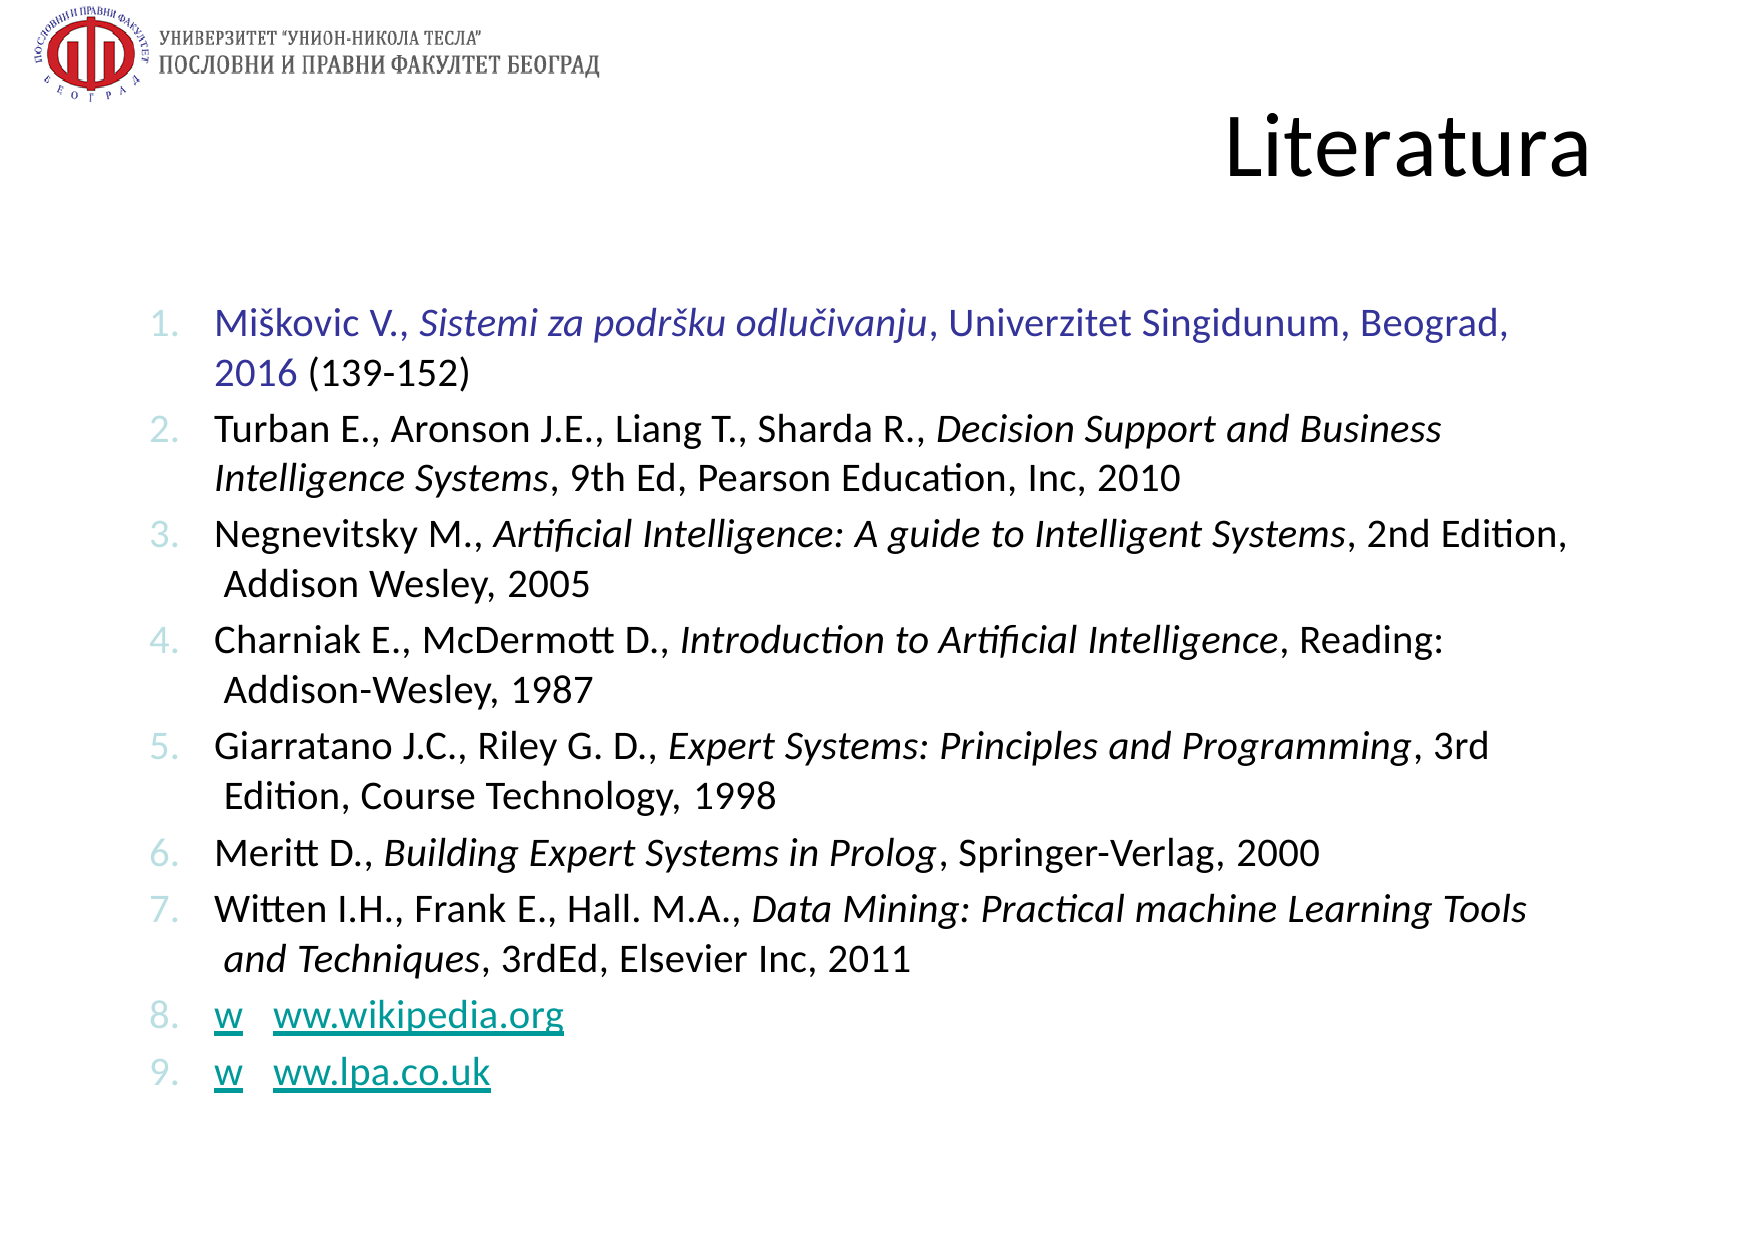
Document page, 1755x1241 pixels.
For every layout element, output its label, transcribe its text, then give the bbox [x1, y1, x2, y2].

picture [27, 0, 625, 108]
text_box Miškovic V., Sistemi za podršku odlučivanju, Univerzitet Singidunum, Beograd, 2016 (139-152) Turban E., Aronson J.E., Liang T., Sharda R., Decision Support and Business Intelligence Systems, 9th Ed, Pearson Education, Inc, 2010 Negnevitsky M., Artificial Intelligence: A guide to Intelligent Systems, 2nd Edition, Addison Wesley, 2005 Charniak E., McDermott D., Introduction to Artificial Intelligence, Reading: Addison-Wesley, 1987 Giarratano J.C., Riley G. D., Expert Systems: Principles and Programming, 3rd Edition, Course Technology, 1998 Meritt D., Building Expert Systems in Prolog, Springer-Verlag, 2000 Witten I.H., Frank E., Hall. M.A., Data Mining: Practical machine Learning Tools and Techniques, 3rdEd, Elsevier Inc, 2011 w ww.wikipedia.org w ww.lpa.co.uk [147, 293, 1579, 1094]
title Literatura [1222, 33, 1594, 244]
